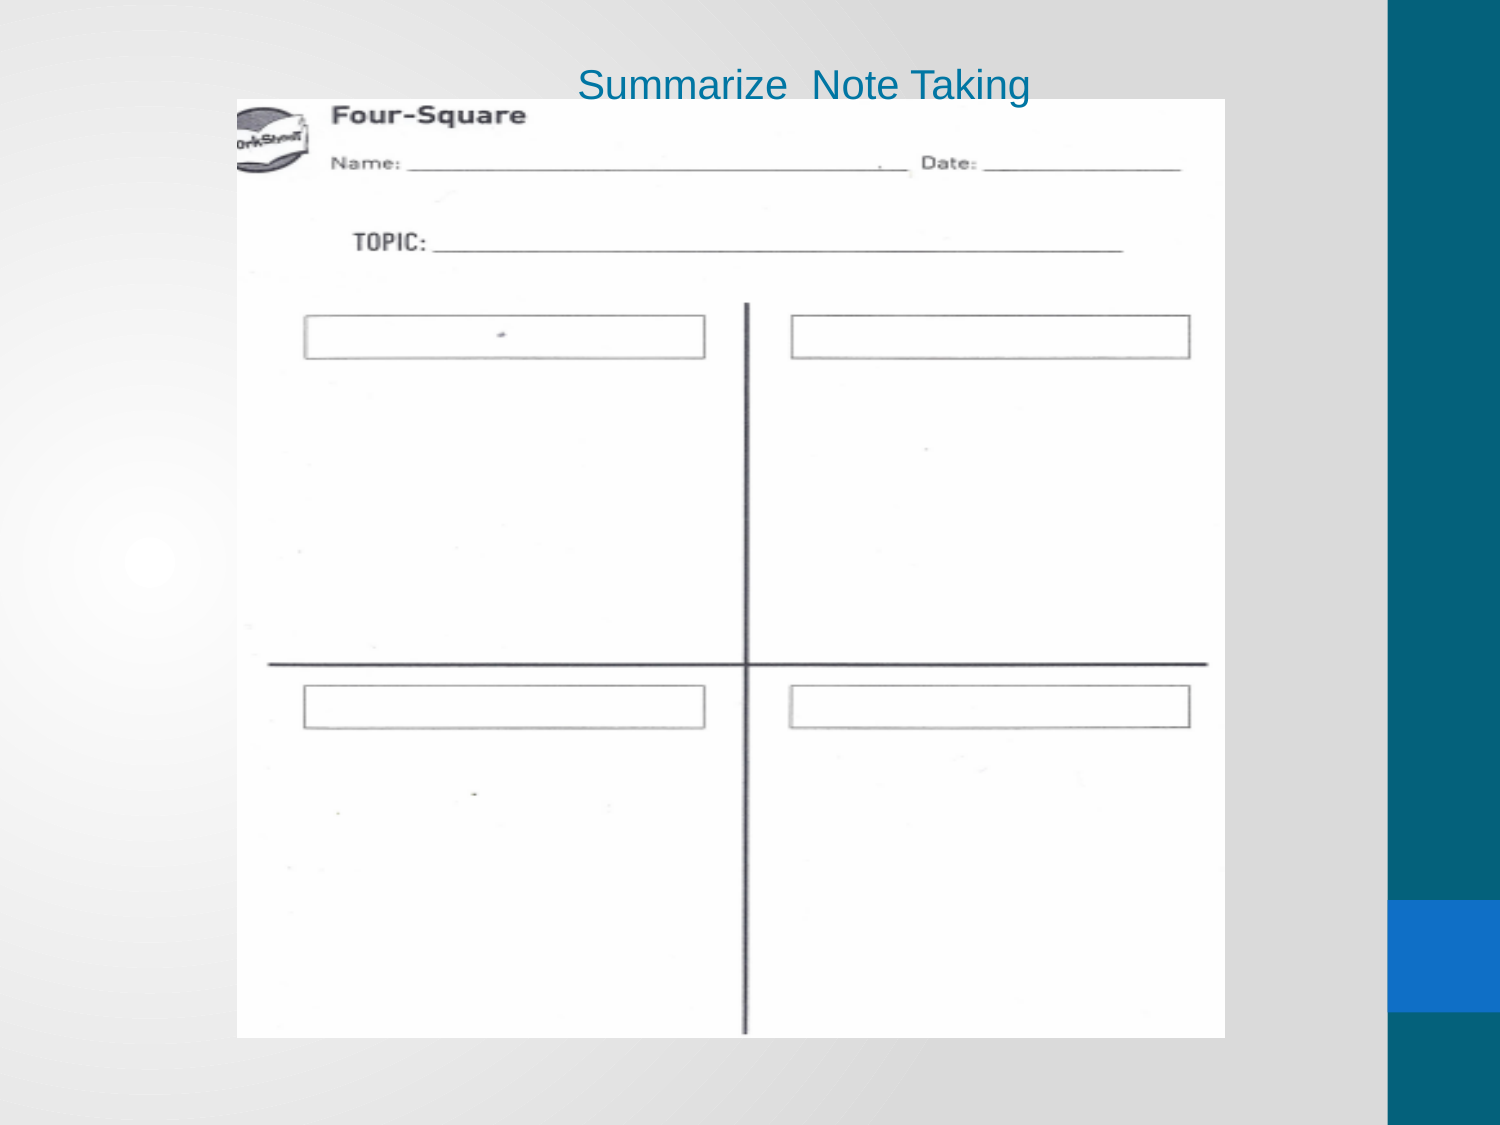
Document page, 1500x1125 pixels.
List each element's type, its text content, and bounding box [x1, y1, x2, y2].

text_box Summarize Note Taking [562, 50, 1275, 115]
picture [236, 99, 1226, 1038]
